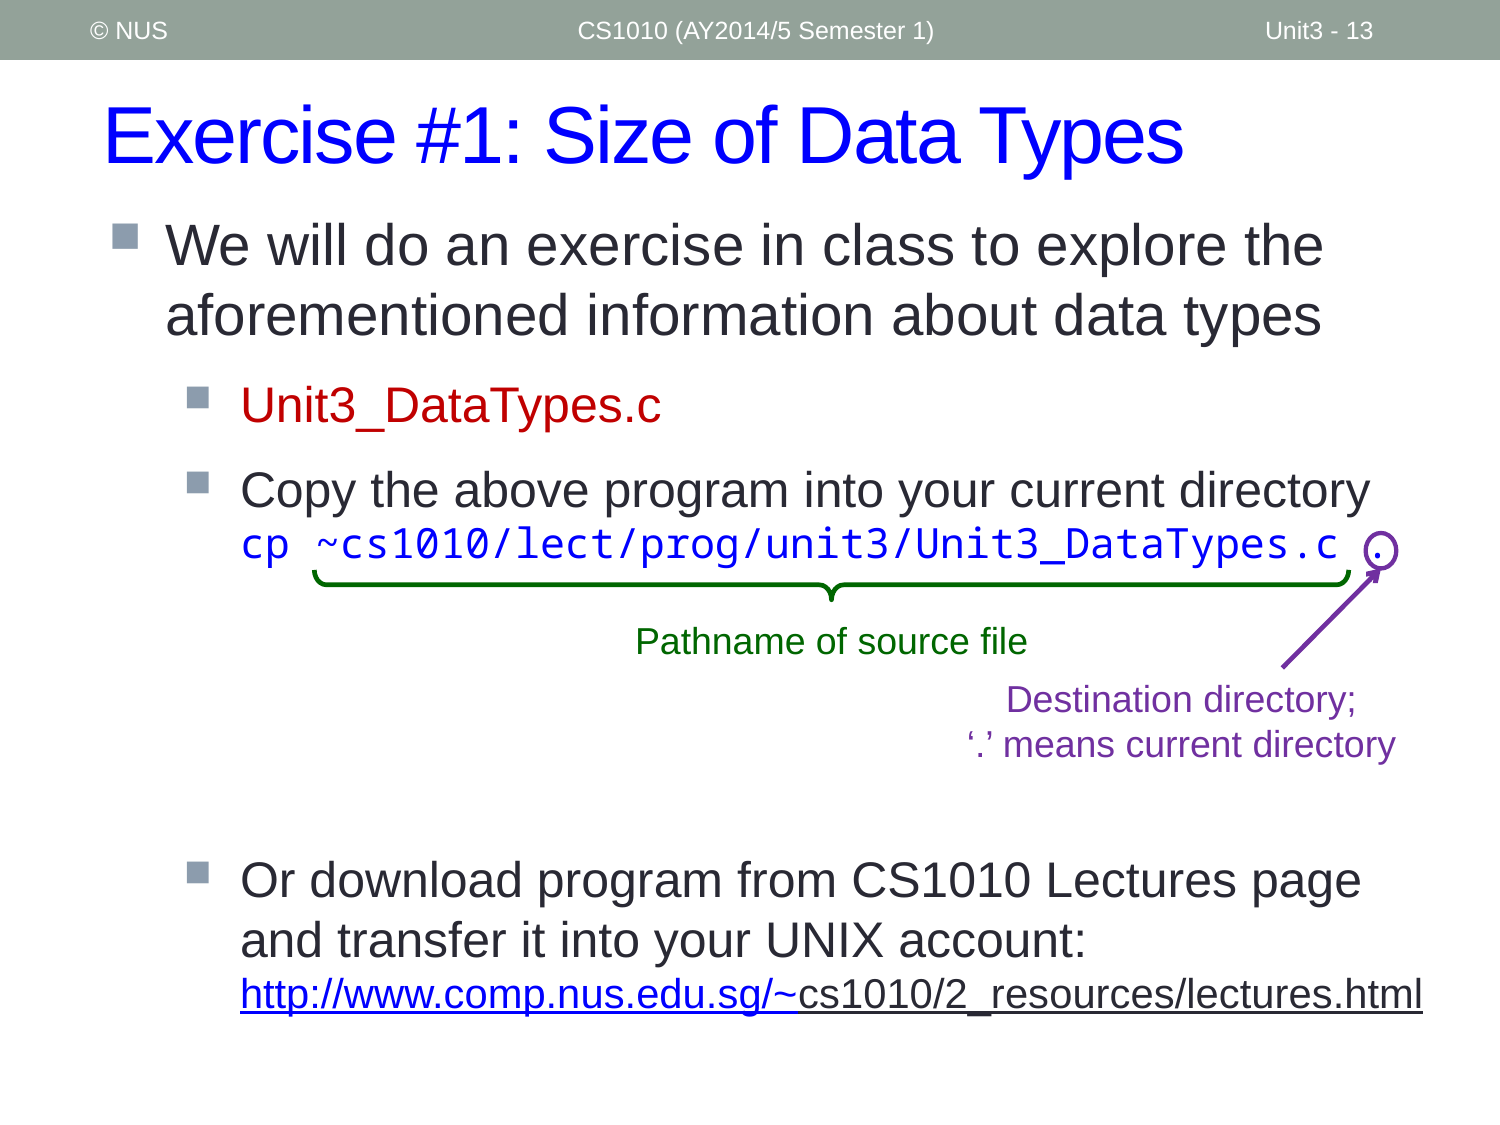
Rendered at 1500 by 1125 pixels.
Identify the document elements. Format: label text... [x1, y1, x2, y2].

slide_number © NUS [75, 3, 550, 57]
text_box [943, 532, 1420, 775]
footer CS1010 (AY2014/5 Semester 1) [562, 3, 1238, 57]
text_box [314, 569, 940, 671]
title Exercise #1: Size of Data Types [87, 75, 1425, 188]
text_box We will do an exercise in class to explore the aforementioned information about data types Unit3_DataTypes.c Copy the above program into your current directory cp ~cs1010/lect/prog/unit3/Unit3_DataTypes.c . Or download program from CS1010 Lectures page and transfer it into your UNIX account: http://www.comp.nus.edu.sg/~cs1010/2_resources/lectures.html [94, 199, 1466, 1043]
slide_number Unit3 - 13 [1250, 3, 1425, 57]
